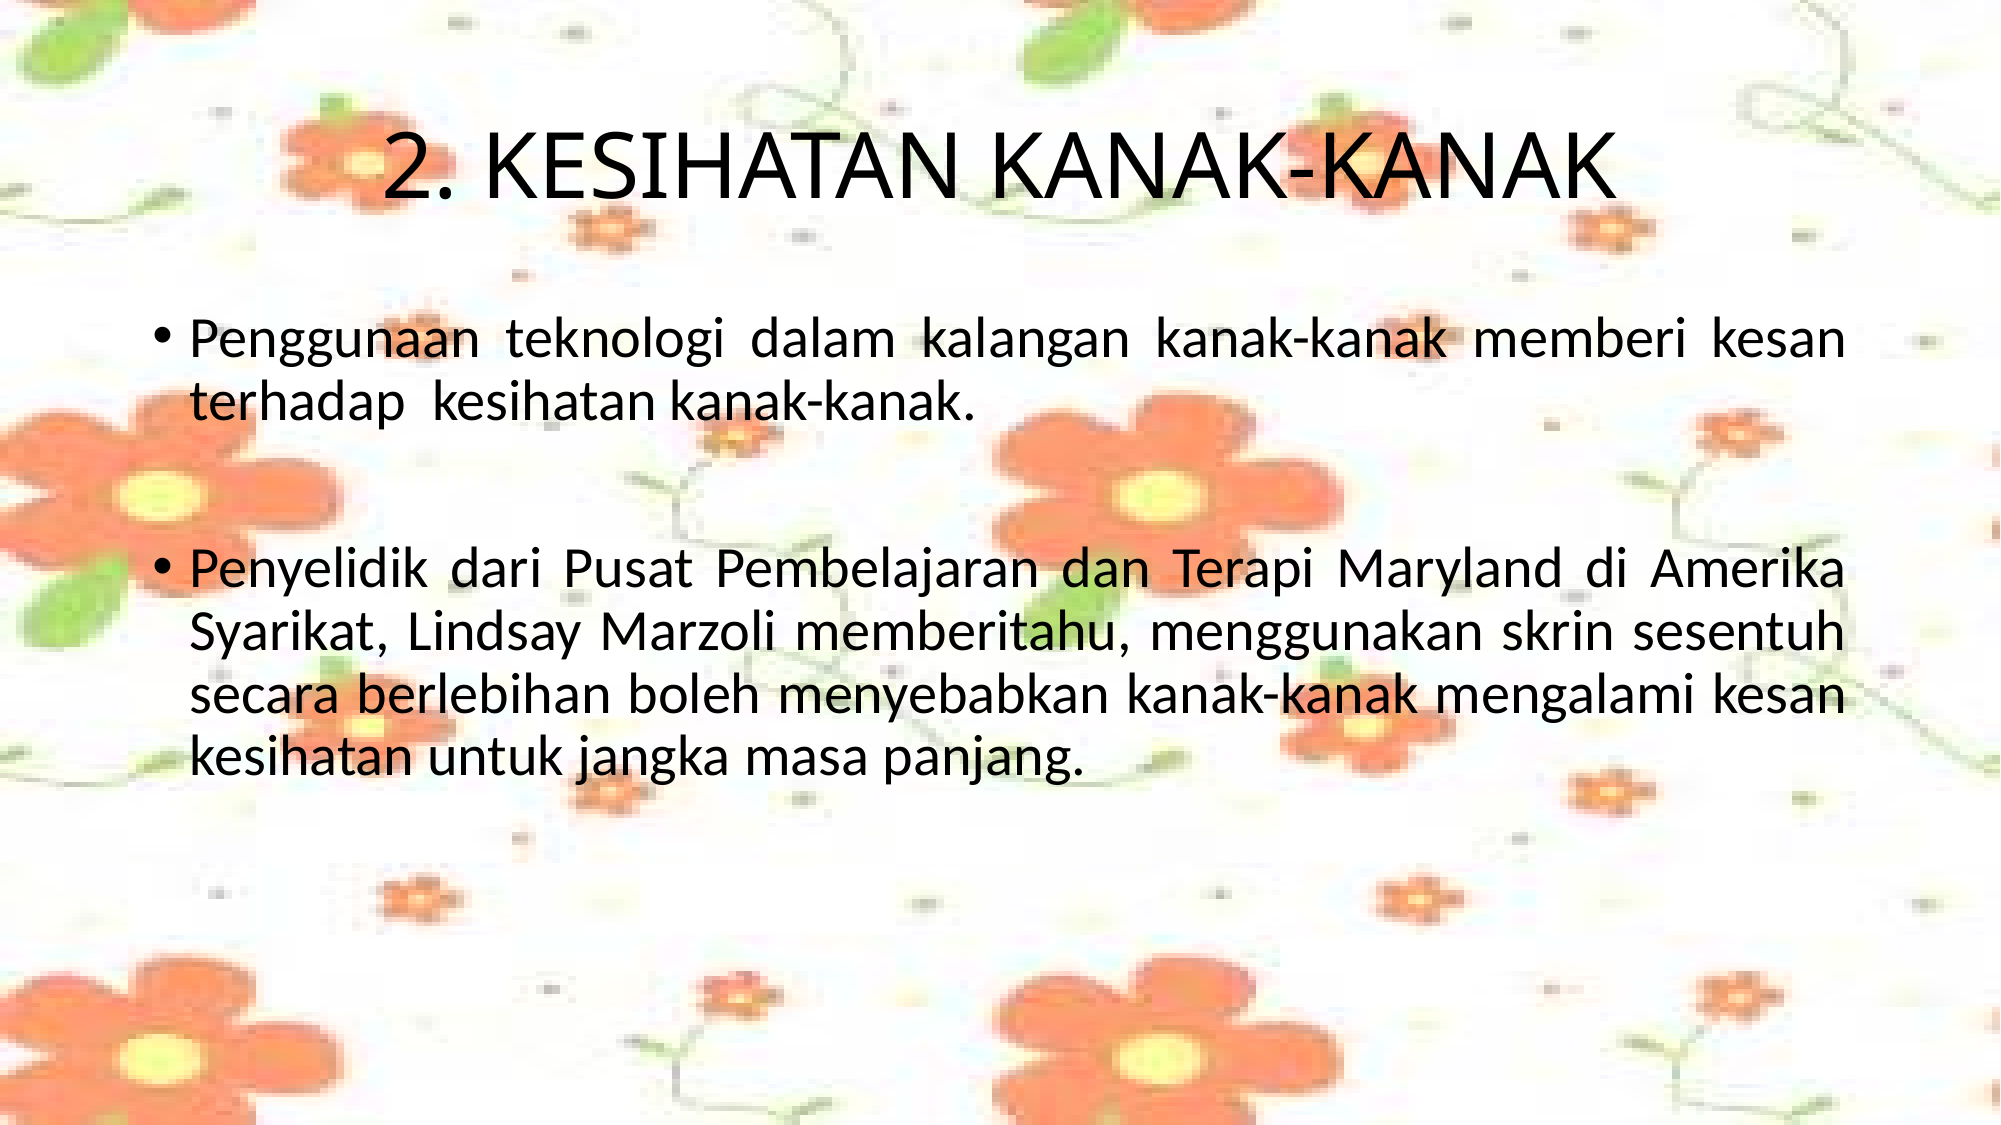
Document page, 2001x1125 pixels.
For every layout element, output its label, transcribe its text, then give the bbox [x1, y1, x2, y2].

title 2. KESIHATAN KANAK-KANAK [137, 59, 1863, 278]
picture [0, 0, 2001, 1125]
list Penggunaan teknologi dalam kalangan kanak-kanak memberi kesan terhadap kesihatan kanak-kanak. Penyelidik dari Pusat Pembelajaran dan Terapi Maryland di Amerika Syarikat, Lindsay Marzoli memberitahu, menggunakan skrin sesentuh secara berlebihan boleh menyebabkan kanak-kanak mengalami kesan kesihatan untuk jangka masa panjang. [137, 299, 1863, 1014]
